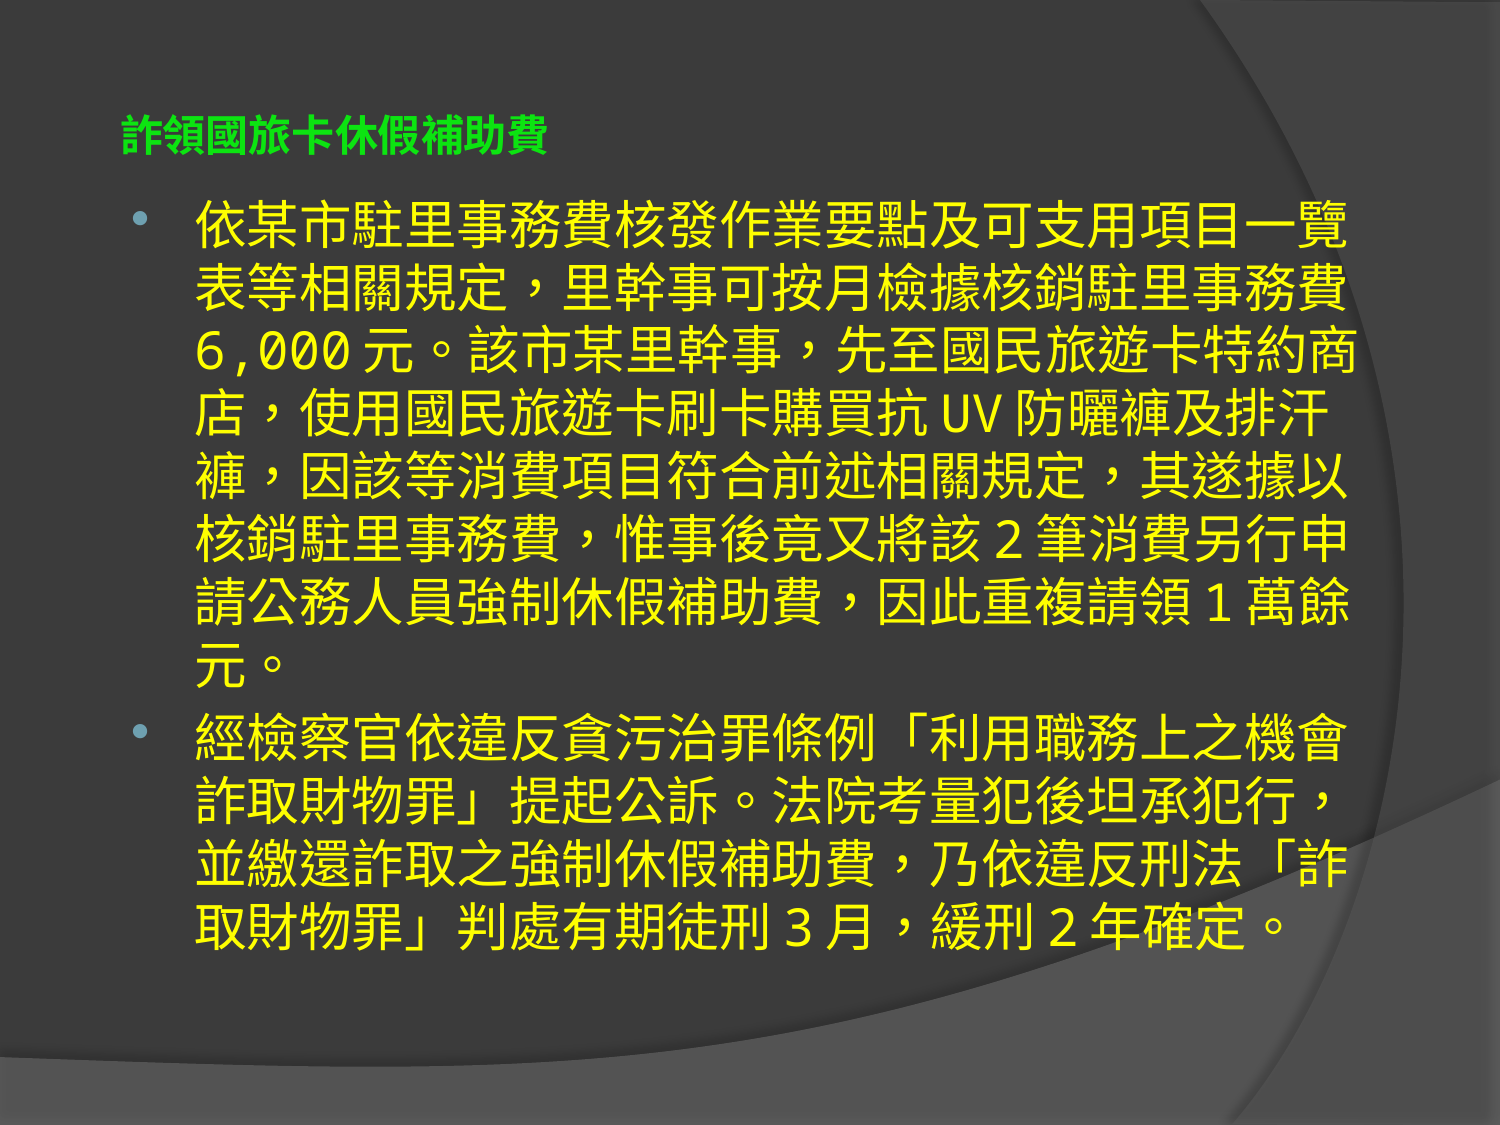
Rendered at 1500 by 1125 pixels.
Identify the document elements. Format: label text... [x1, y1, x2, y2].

title 詐領國旅卡休假補助費 [112, 99, 1388, 184]
list 依某市駐里事務費核發作業要點及可支用項目一覽表等相關規定，里幹事可按月檢據核銷駐里事務費6,000元。該市某里幹事，先至國民旅遊卡特約商店，使用國民旅遊卡刷卡購買抗UV防曬褲及排汗褲，因該等消費項目符合前述相關規定，其遂據以核銷駐里事務費，惟事後竟又將該2筆消費另行申請公務人員強制休假補助費，因此重複請領1萬餘元。 經檢察官依違反貪污治罪條例「利用職務上之機會詐取財物罪」提起公訴。法院考量犯後坦承犯行，並繳還詐取之強制休假補助費，乃依違反刑法「詐取財物罪」判處有期徒刑3月，緩刑2年確定。 [112, 184, 1388, 1000]
